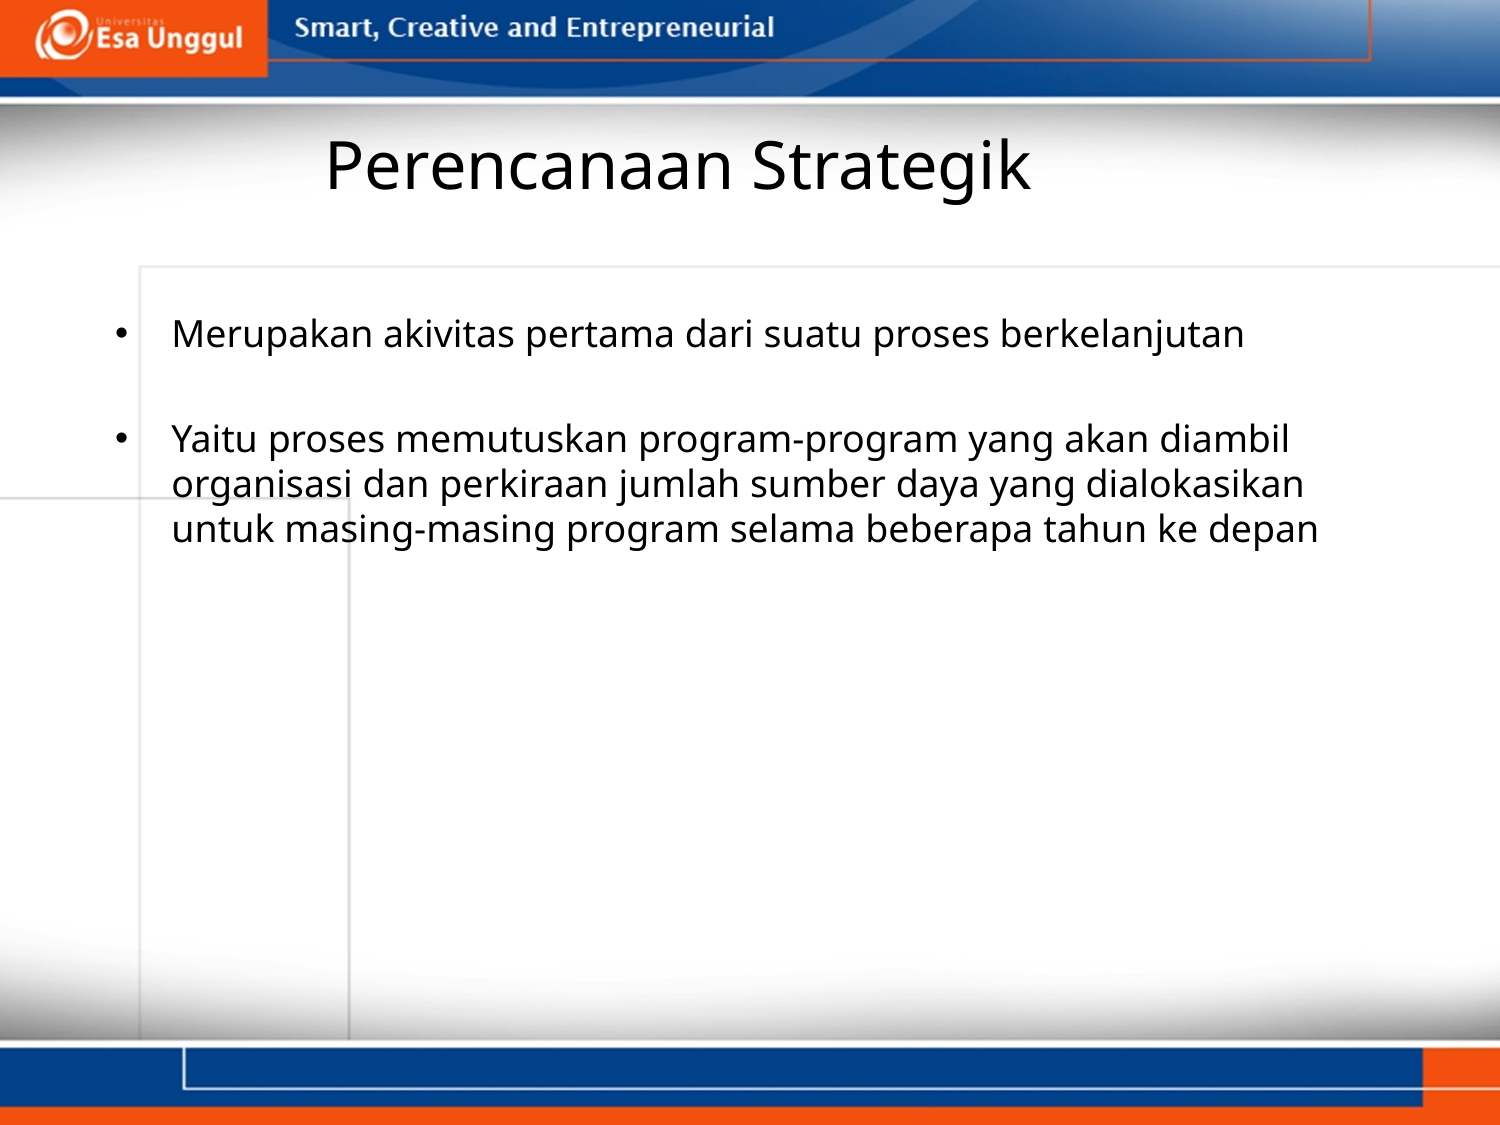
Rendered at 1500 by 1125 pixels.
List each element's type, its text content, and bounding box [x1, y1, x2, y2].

title Perencanaan Strategik [41, 66, 1317, 261]
list Merupakan akivitas pertama dari suatu proses berkelanjutan Yaitu proses memutuskan program-program yang akan diambil organisasi dan perkiraan jumlah sumber daya yang dialokasikan untuk masing-masing program selama beberapa tahun ke depan [100, 302, 1424, 1047]
picture [0, 0, 1500, 1125]
